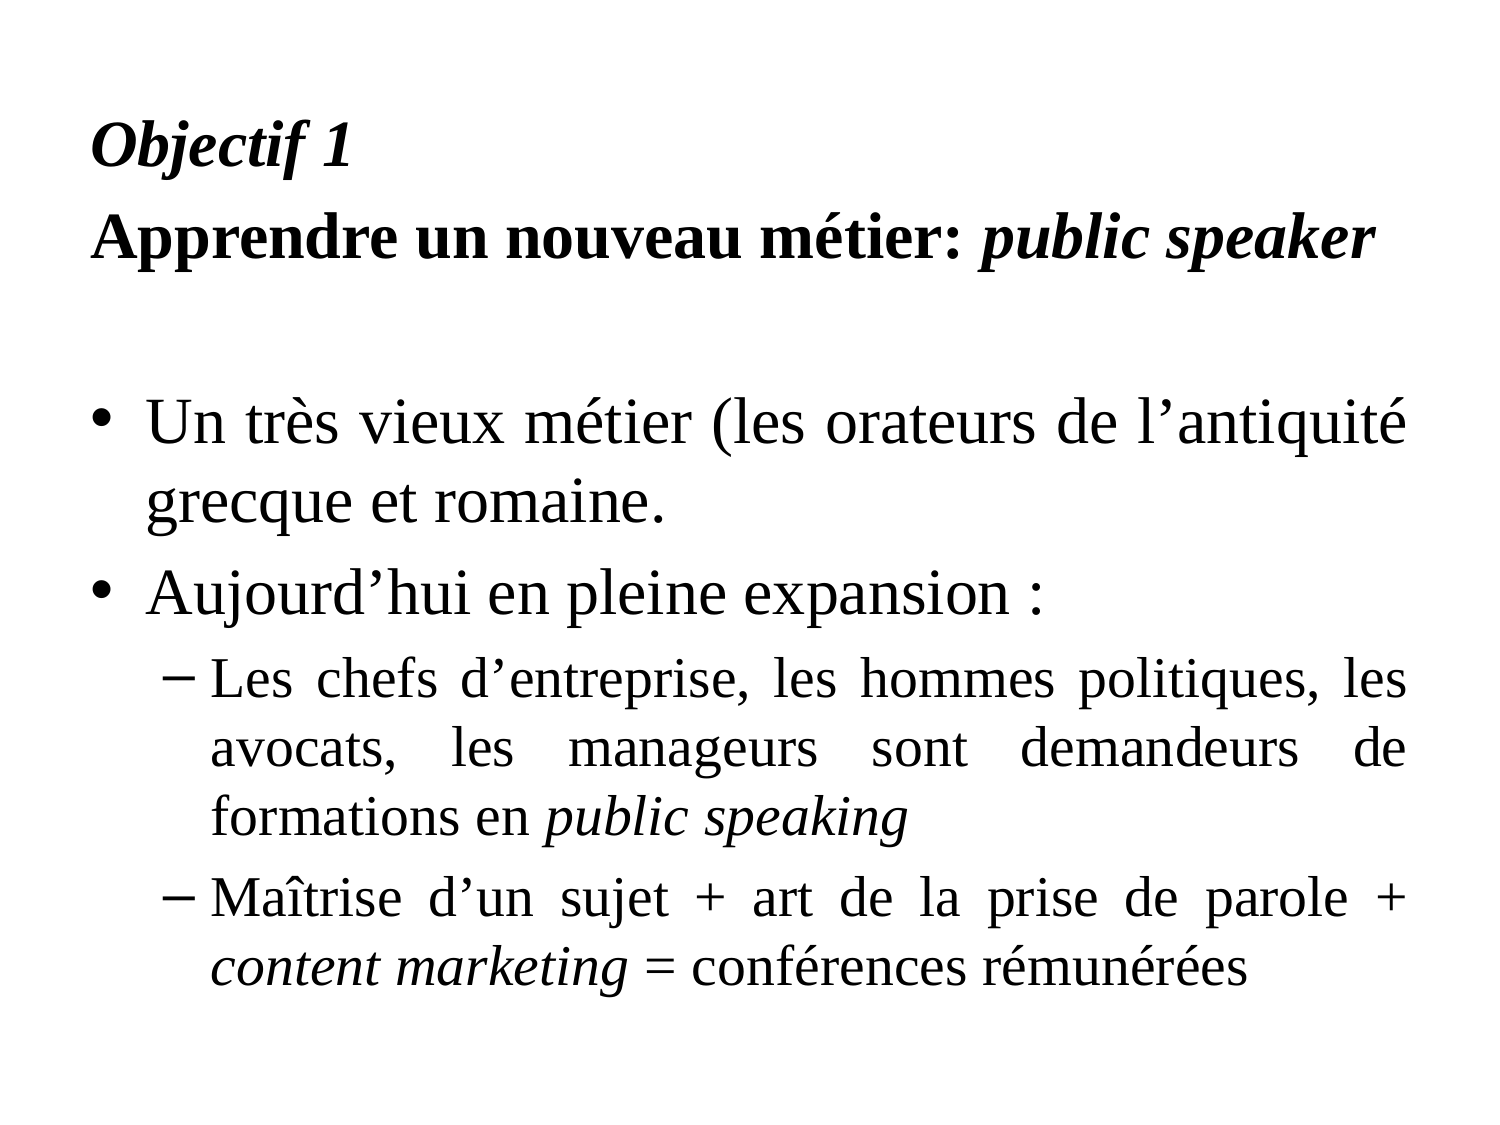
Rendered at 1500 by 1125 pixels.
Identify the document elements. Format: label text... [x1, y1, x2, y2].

list Objectif 1 Apprendre un nouveau métier: public speaker Un très vieux métier (les orateurs de l’antiquité grecque et romaine. Aujourd’hui en pleine expansion : Les chefs d’entreprise, les hommes politiques, les avocats, les manageurs sont demandeurs de formations en public speaking Maîtrise d’un sujet + art de la prise de parole + content marketing = conférences rémunérées [75, 92, 1425, 1005]
